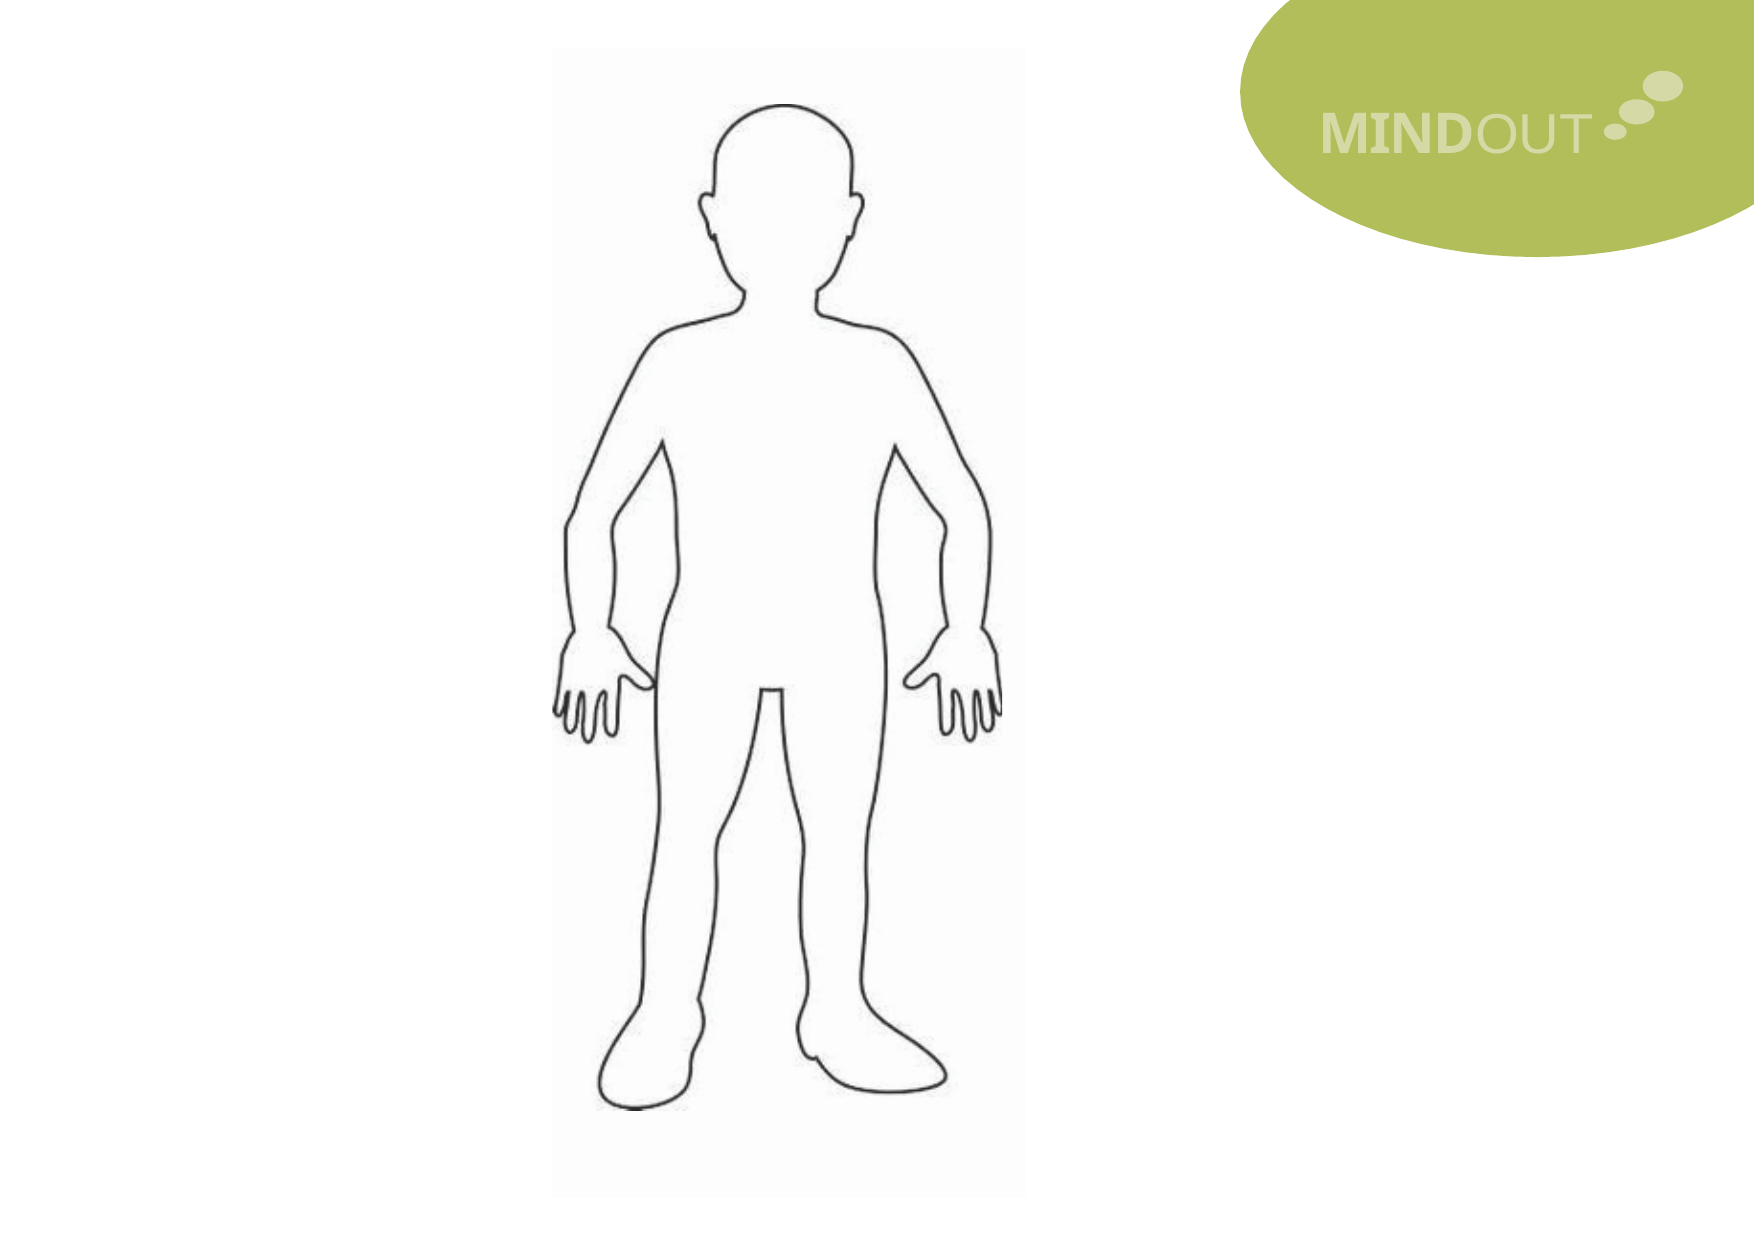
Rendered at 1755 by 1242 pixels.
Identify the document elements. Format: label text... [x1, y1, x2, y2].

text_box MINDOUT [1316, 101, 1601, 162]
text_box [1618, 99, 1655, 125]
text_box [1603, 123, 1627, 140]
text_box [1240, 0, 1754, 258]
text_box [552, 47, 1026, 1198]
text_box [1642, 70, 1684, 102]
